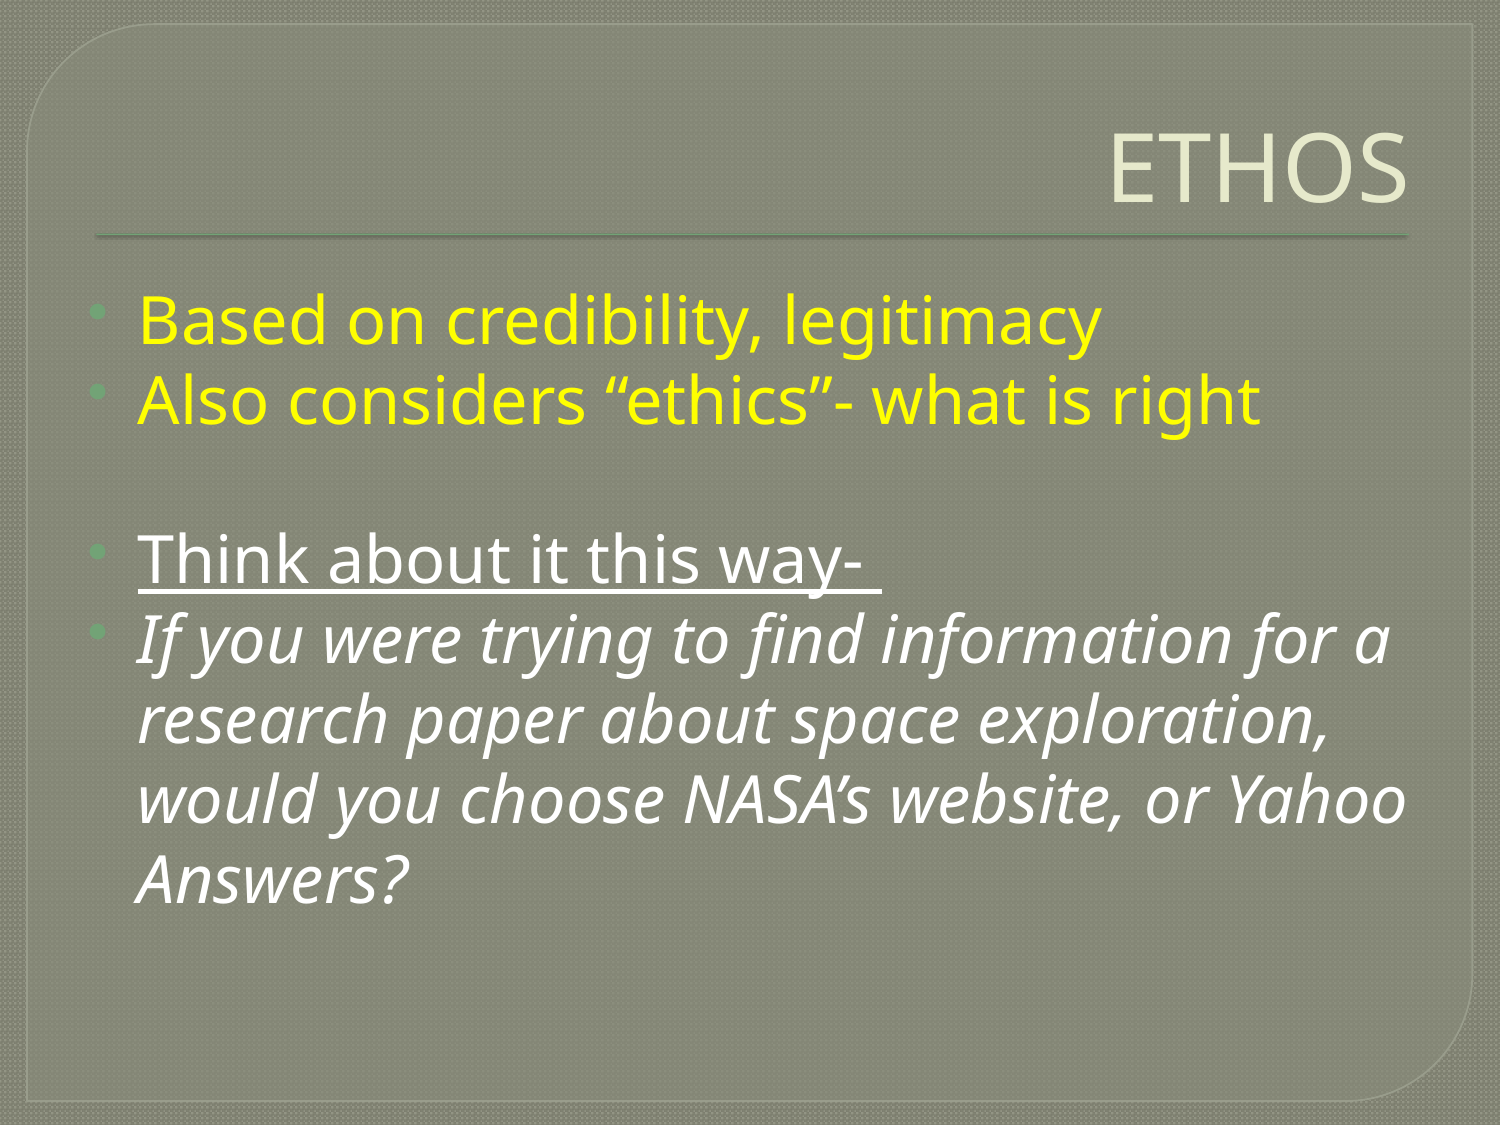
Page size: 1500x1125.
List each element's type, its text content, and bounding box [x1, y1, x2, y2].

title ETHOS [75, 41, 1425, 230]
list Based on credibility, legitimacy Also considers “ethics”- what is right Think about it this way- If you were trying to find information for a research paper about space exploration, would you choose NASA’s website, or Yahoo Answers? [75, 270, 1425, 1013]
